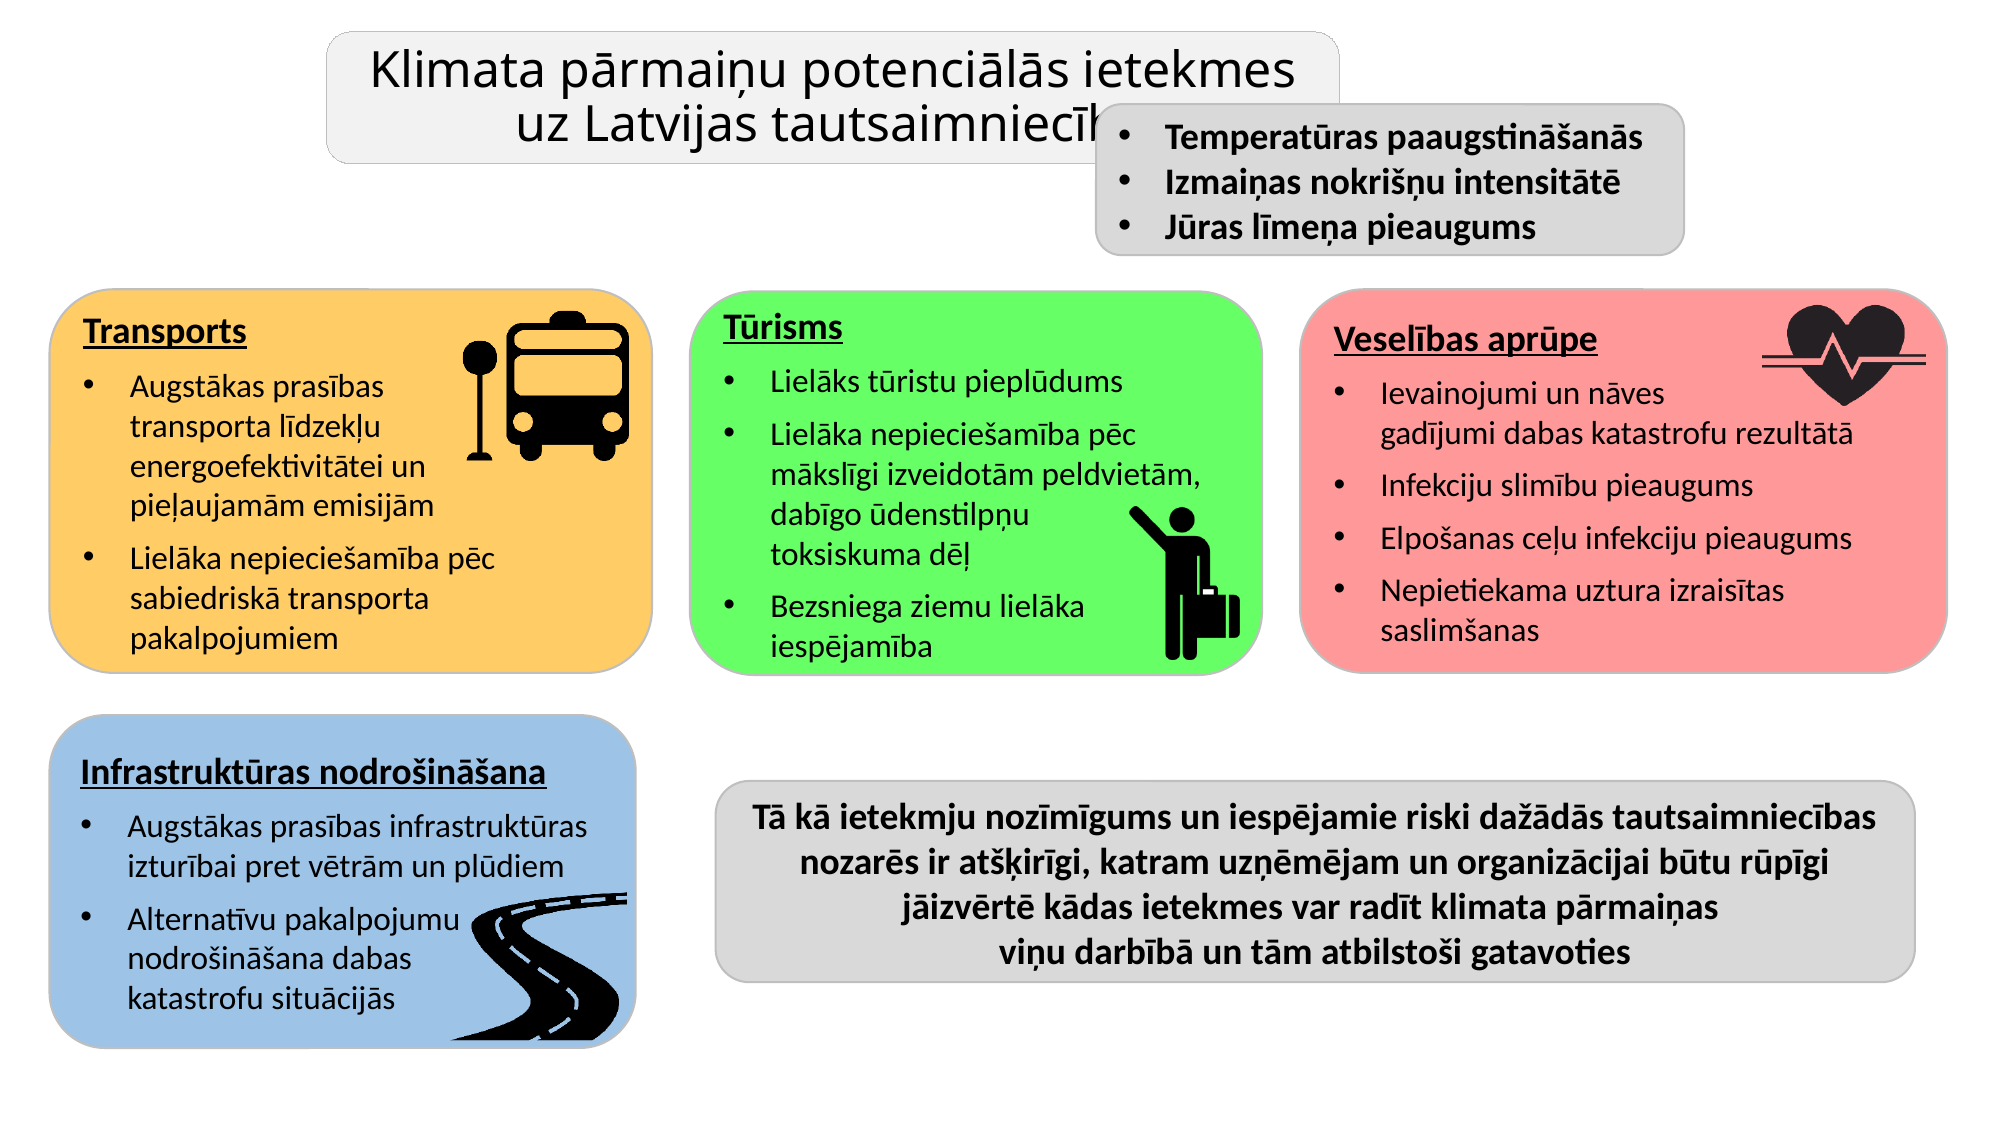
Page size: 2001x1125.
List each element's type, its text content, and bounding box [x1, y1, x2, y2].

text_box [49, 276, 1948, 1049]
text_box Temperatūras paaugstināšanās Izmaiņas nokrišņu intensitātē Jūras līmeņa pieaugums [1094, 103, 1686, 257]
text_box Klimata pārmaiņu potenciālās ietekmes uz Latvijas tautsaimniecību [326, 31, 1340, 164]
